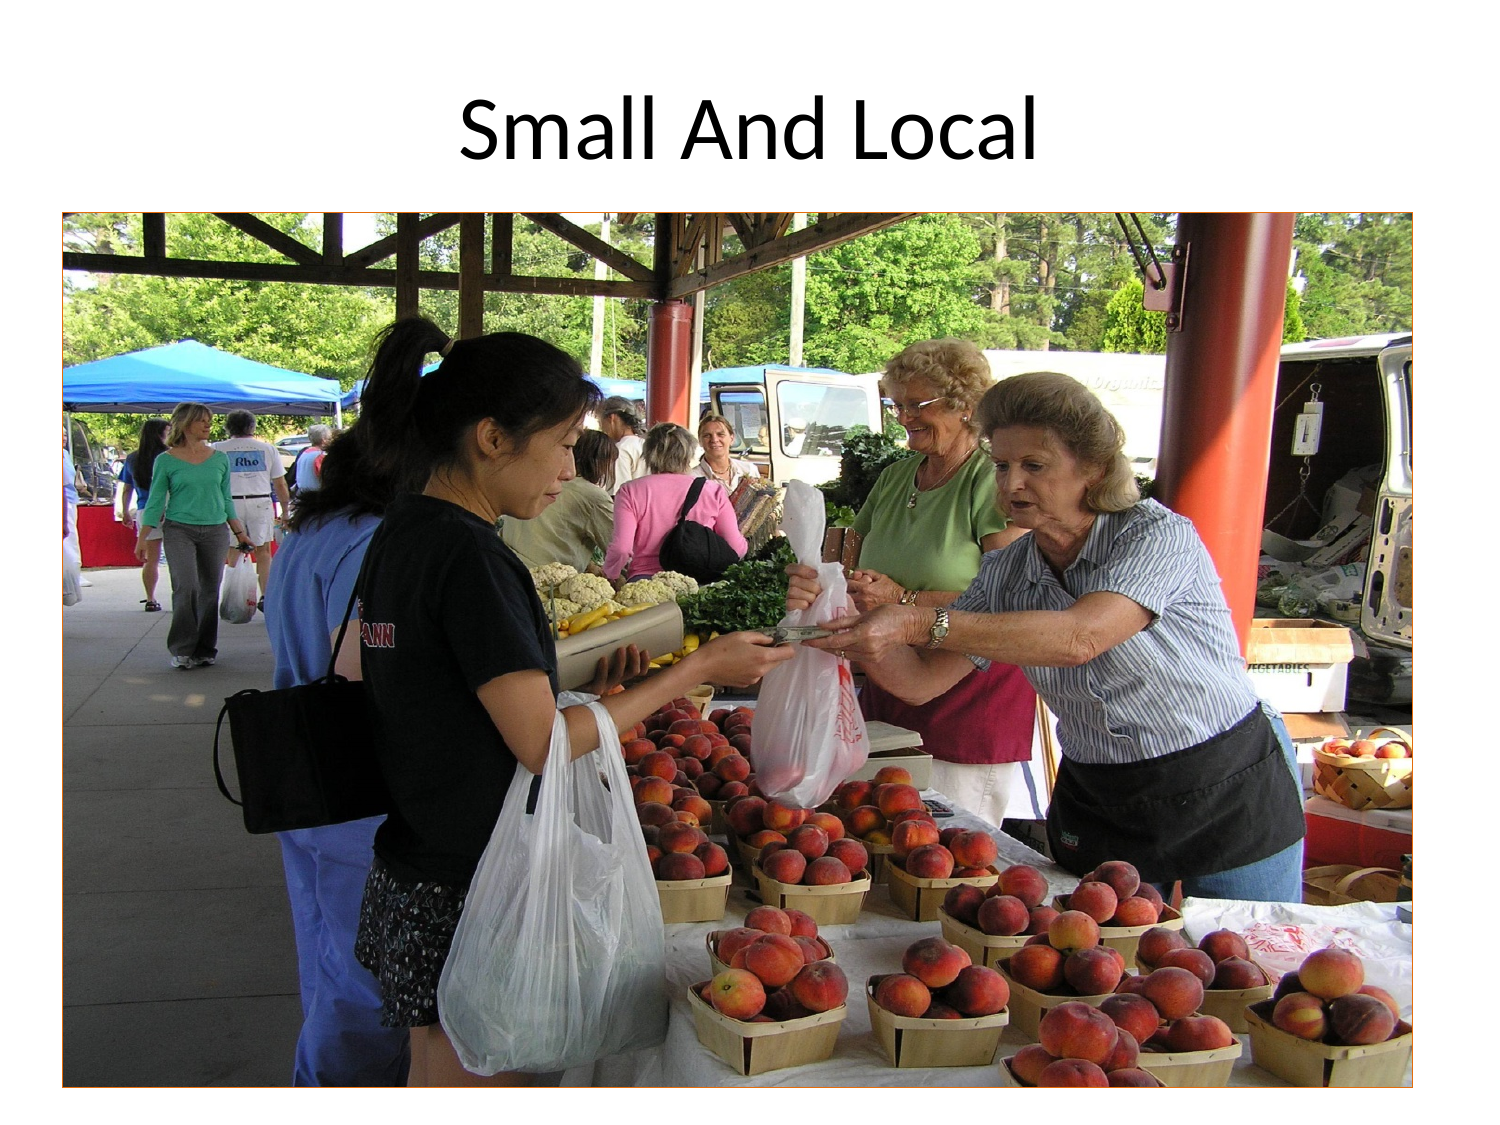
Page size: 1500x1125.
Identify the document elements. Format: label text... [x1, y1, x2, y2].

title Small And Local [75, 45, 1425, 200]
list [62, 212, 1413, 1088]
